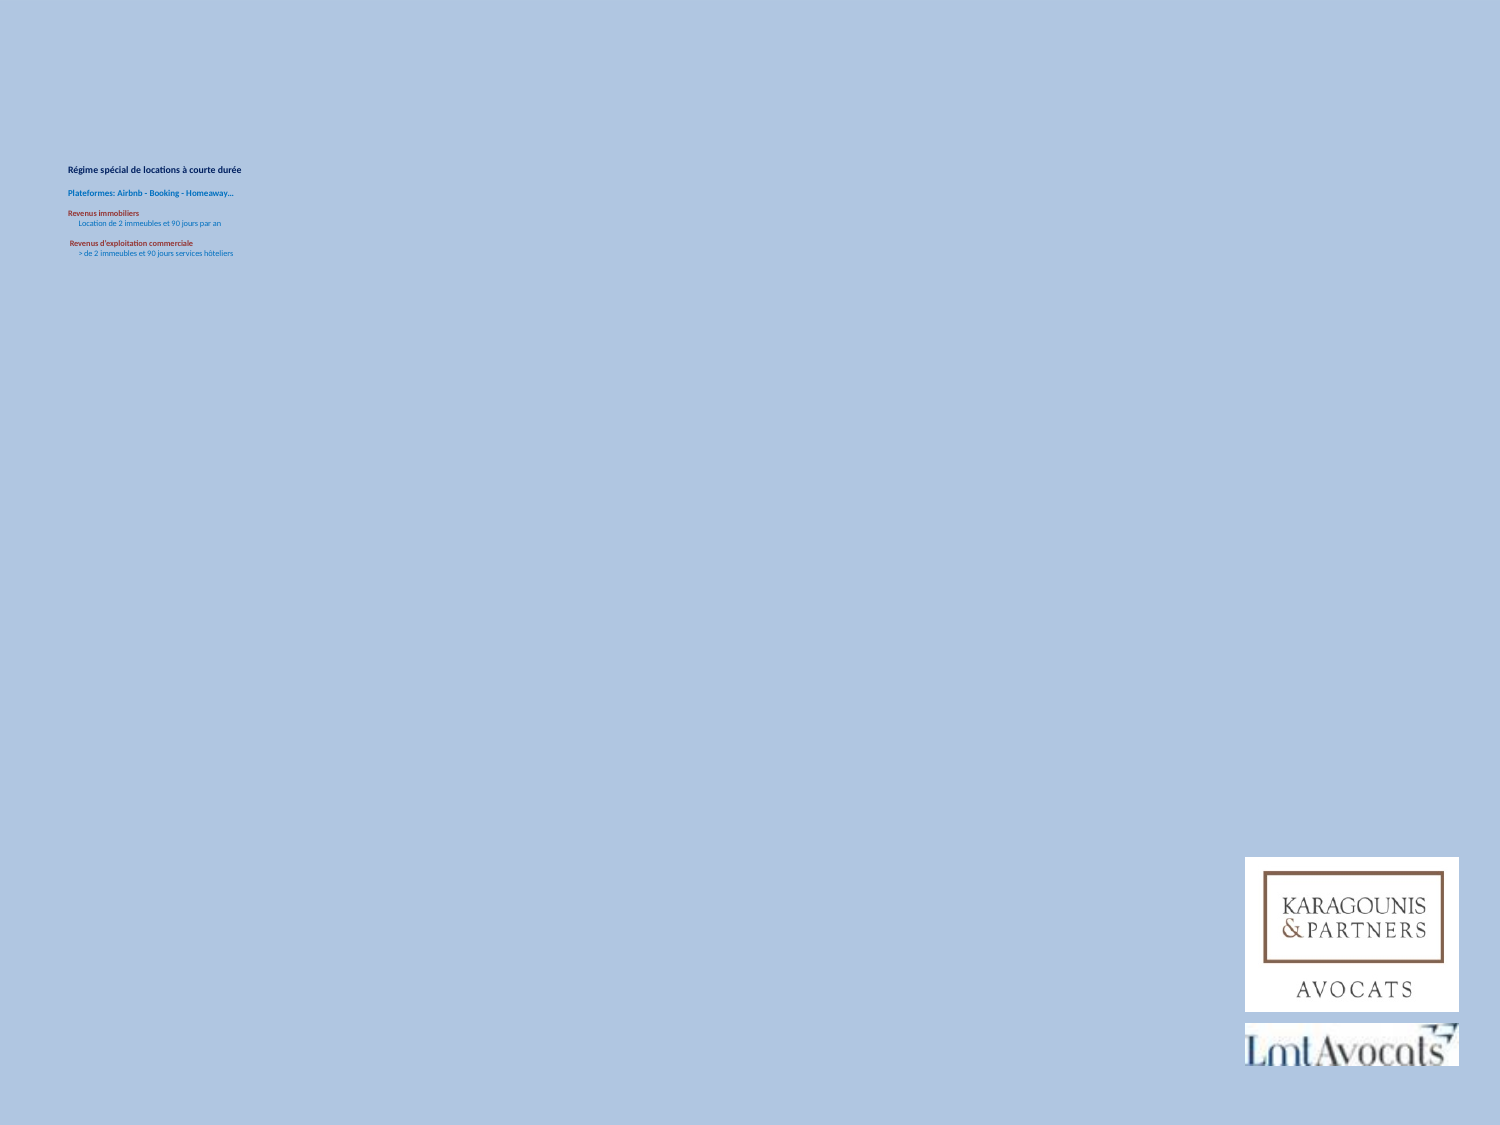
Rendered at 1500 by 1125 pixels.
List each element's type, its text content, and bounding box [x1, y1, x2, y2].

picture [1245, 1022, 1459, 1066]
picture [1245, 857, 1459, 1012]
title Régime spécial de locations à courte durée Plateformes: Airbnb - Booking - Homeaway… Revenus immobiliers Location de 2 immeubles et 90 jours par an Revenus d’exploitation commerciale > de 2 immeubles et 90 jours services hôteliers [53, 92, 1459, 268]
